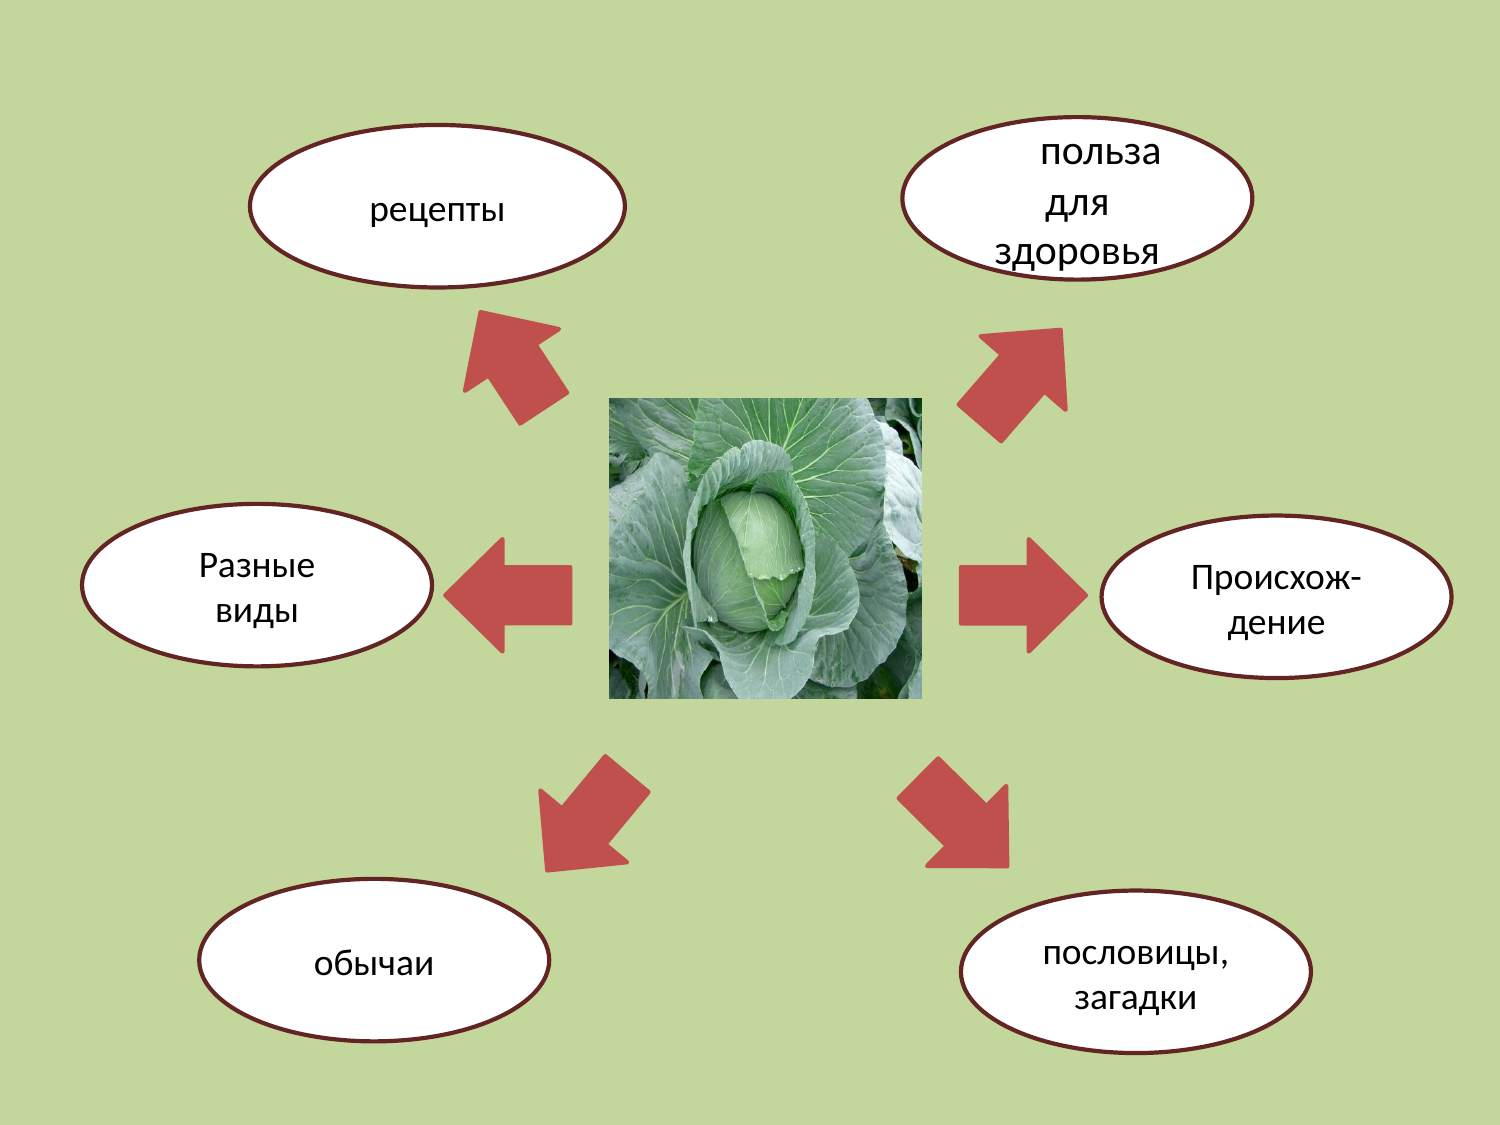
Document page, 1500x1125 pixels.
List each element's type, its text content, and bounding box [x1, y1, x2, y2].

text_box [956, 327, 1068, 444]
title [75, 37, 1425, 225]
text_box [538, 754, 651, 873]
text_box обычаи [197, 876, 552, 1044]
text_box Разные виды [79, 501, 435, 669]
text_box рецепты [247, 122, 628, 290]
text_box [462, 310, 570, 426]
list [609, 398, 923, 699]
text_box [896, 756, 1010, 869]
text_box Цепольза для здоровья [900, 115, 1255, 282]
text_box [443, 537, 573, 654]
text_box Происхож- дение [1099, 513, 1454, 681]
text_box пословицы, загадки [958, 888, 1314, 1056]
text_box [958, 537, 1089, 654]
